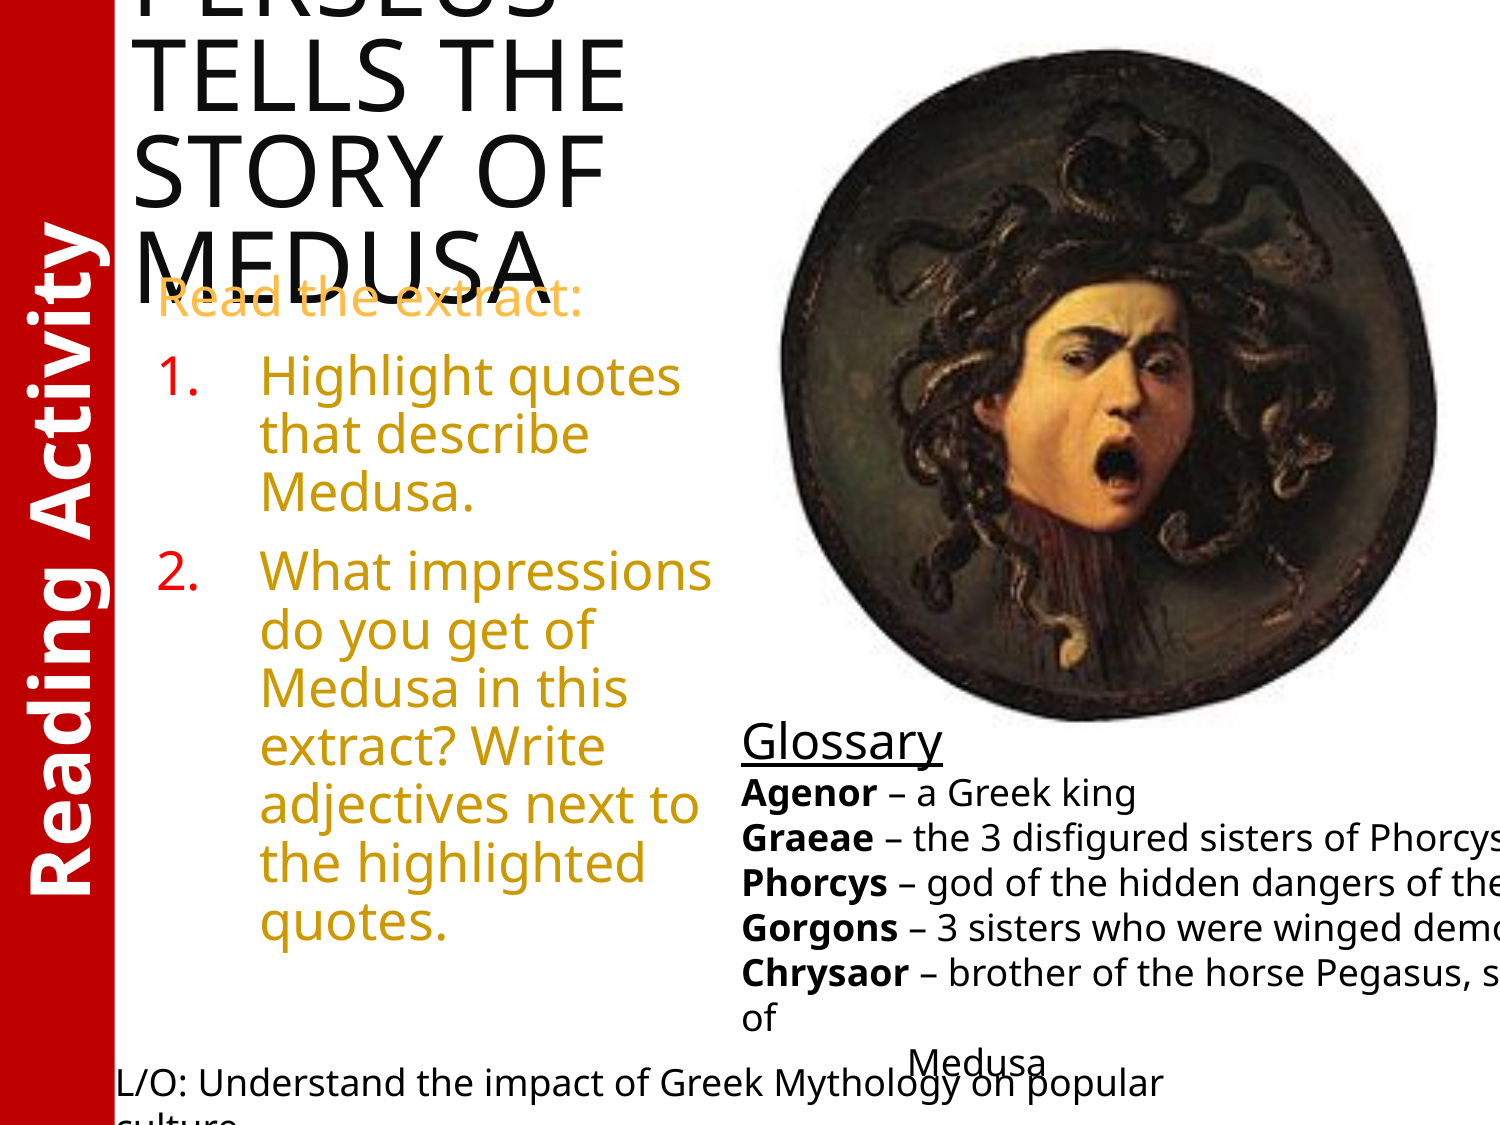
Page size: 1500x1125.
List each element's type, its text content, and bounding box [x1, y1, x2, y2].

text_box Reading Activity [0, 0, 115, 1125]
list Read the extract: Highlight quotes that describe Medusa. What impressions do you get of Medusa in this extract? Write adjectives next to the highlighted quotes. [148, 262, 727, 1051]
text_box L/O: Understand the impact of Greek Mythology on popular culture. [115, 1051, 1182, 1125]
text_box Glossary Agenor – a Greek king Graeae – the 3 disfigured sisters of Phorcys Phorcys – god of the hidden dangers of the sea Gorgons – 3 sisters who were winged demons Chrysaor – brother of the horse Pegasus, son of Medusa [726, 656, 1500, 1092]
title Perseus tells the story of medusa [116, 8, 839, 254]
picture [773, 42, 1448, 732]
